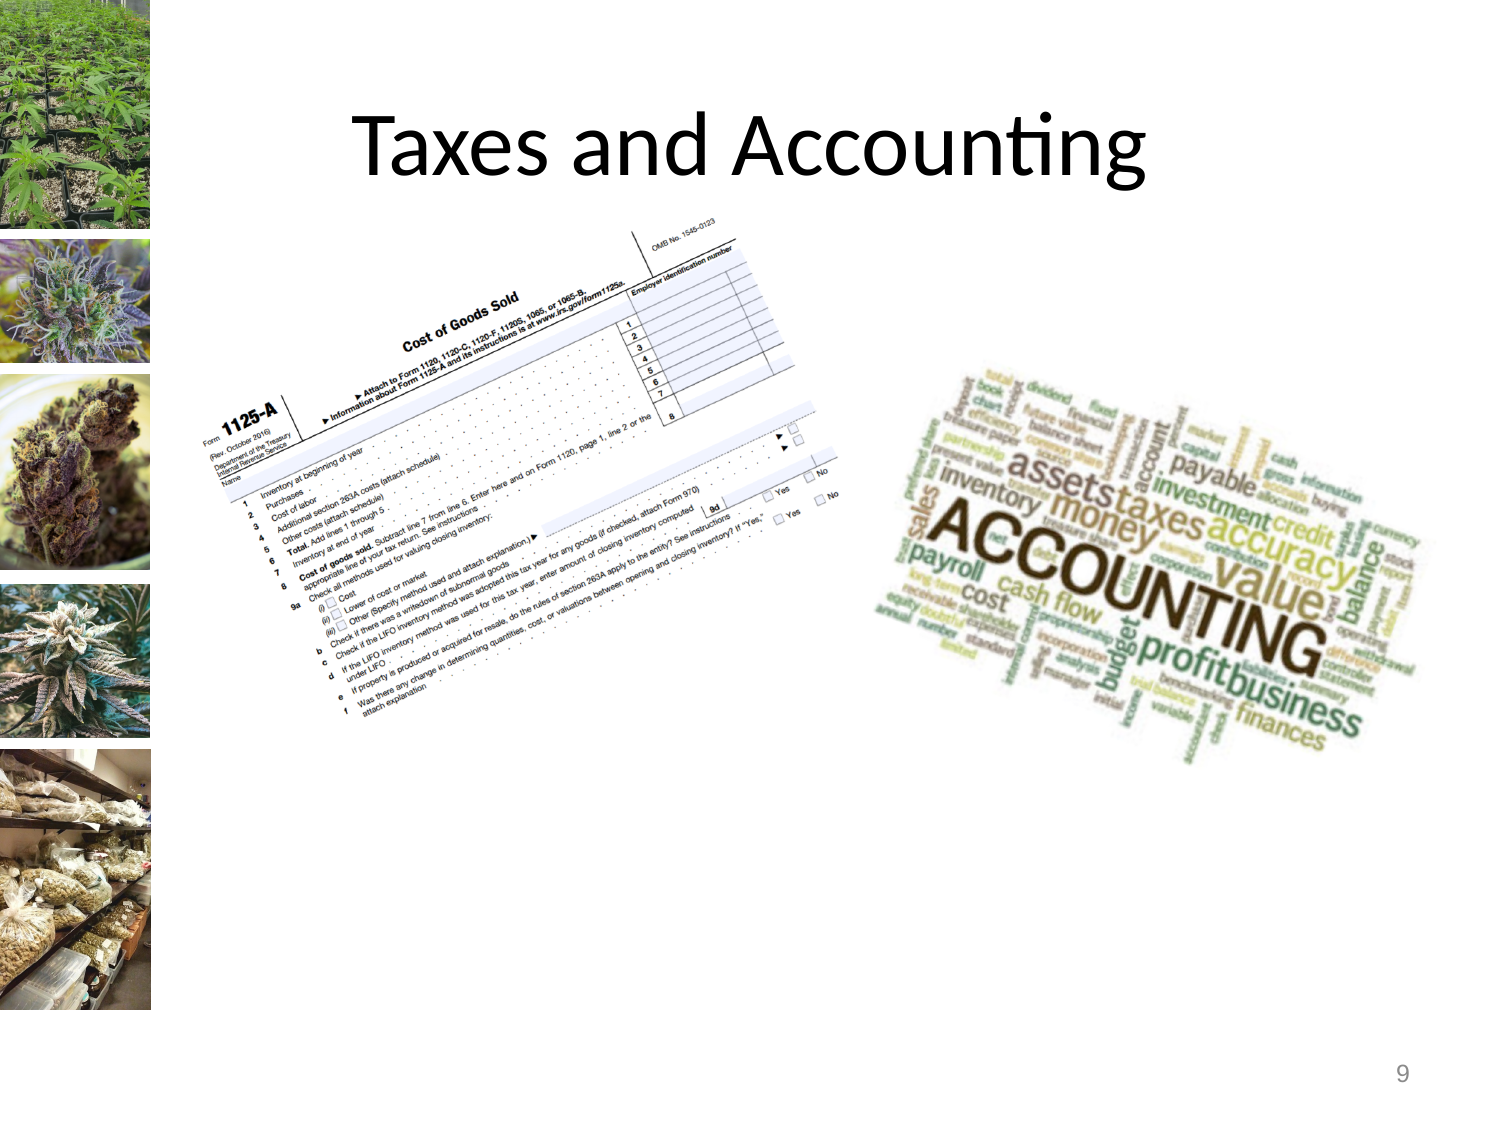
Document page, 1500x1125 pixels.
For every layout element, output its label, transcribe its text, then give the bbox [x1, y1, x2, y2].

picture [0, 749, 151, 1010]
picture [0, 374, 150, 570]
slide_number 9 [1074, 1042, 1425, 1103]
picture [827, 295, 1489, 840]
picture [0, 0, 150, 229]
title Taxes and Accounting [75, 45, 1425, 233]
picture [0, 584, 150, 738]
picture [189, 176, 869, 743]
picture [0, 239, 150, 363]
